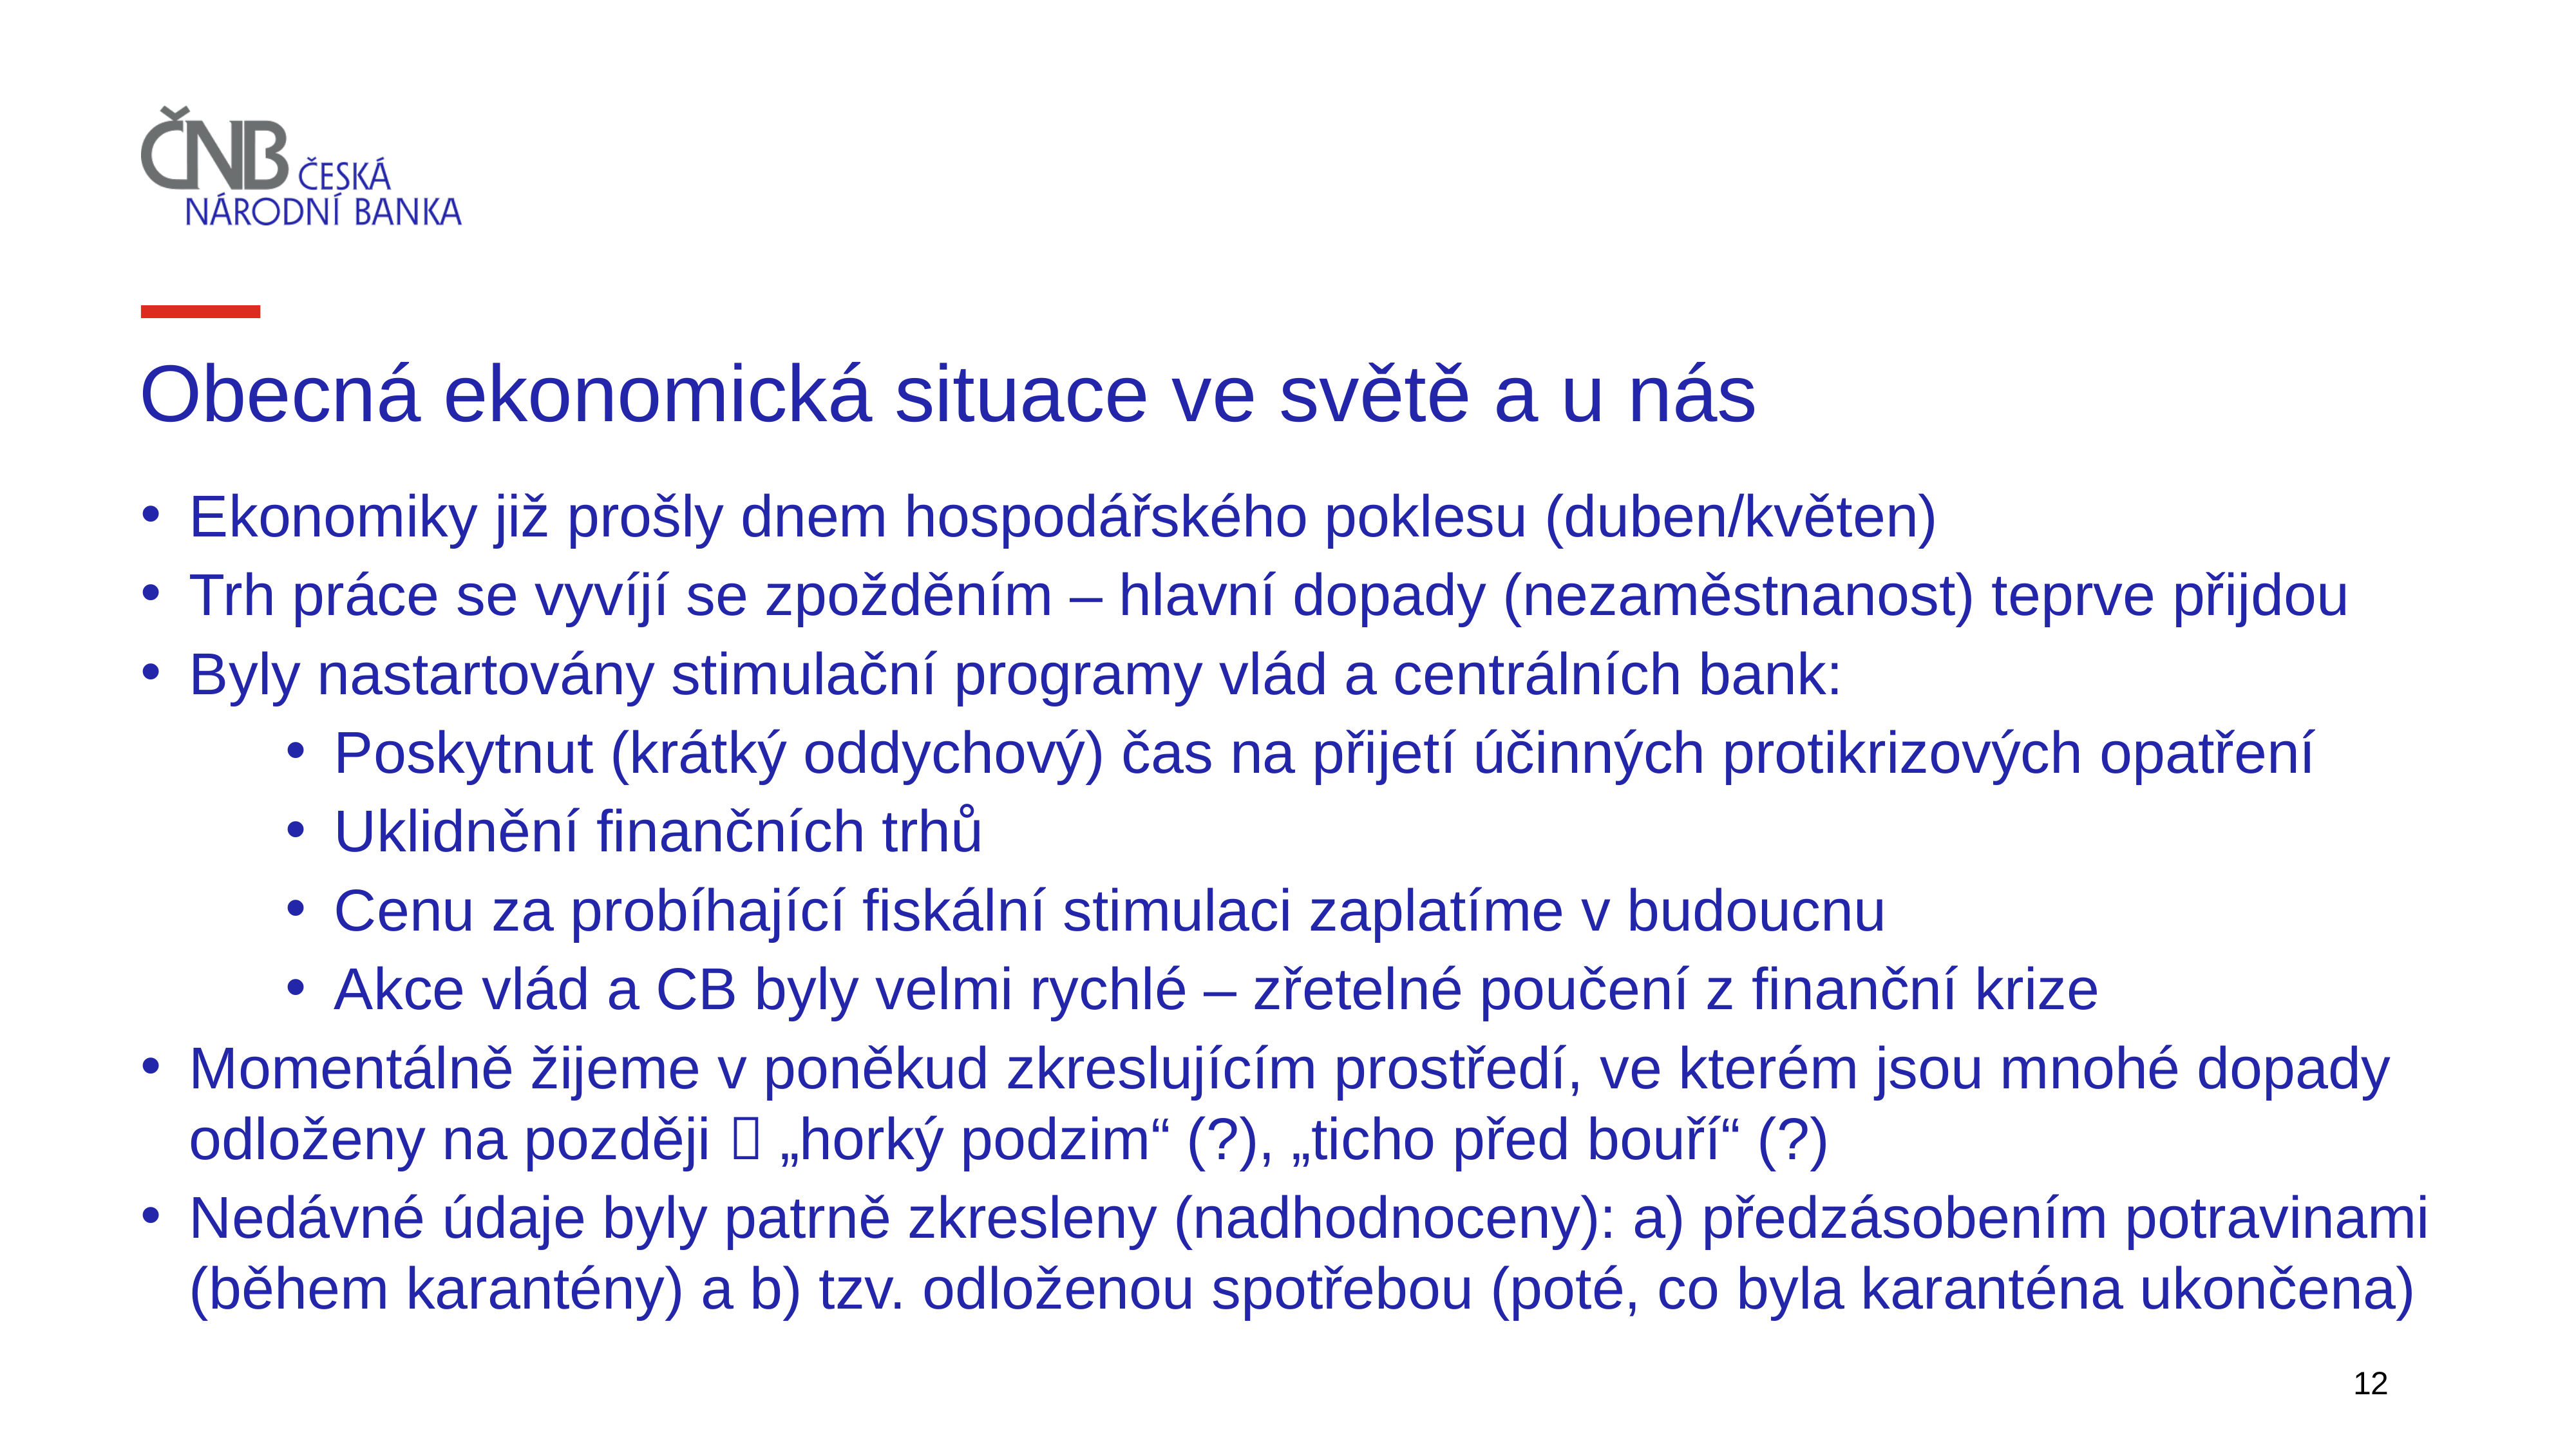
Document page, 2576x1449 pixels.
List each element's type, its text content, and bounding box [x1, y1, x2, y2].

text_box Obecná ekonomická situace ve světě a u nás [139, 341, 1978, 456]
text_box Ekonomiky již prošly dnem hospodářského poklesu (duben/květen) Trh práce se vyvíjí se zpožděním – hlavní dopady (nezaměstnanost) teprve přijdou Byly nastartovány stimulační programy vlád a centrálních bank: Poskytnut (krátký oddychový) čas na přijetí účinných protikrizových opatření Uklidnění finančních trhů Cenu za probíhající fiskální stimulaci zaplatíme v budoucnu Akce vlád a CB byly velmi rychlé – zřetelné poučení z finanční krize Momentálně žijeme v poněkud zkreslujícím prostředí, ve kterém jsou mnohé dopady odloženy na později  „horký podzim“ (?), „ticho před bouří“ (?) Nedávné údaje byly patrně zkresleny (nadhodnoceny): a) předzásobením potravinami (během karantény) a b) tzv. odloženou spotřebou (poté, co byla karanténa ukončena) [140, 477, 2452, 1253]
slide_number 12 [1819, 1343, 2399, 1421]
picture [141, 106, 463, 225]
